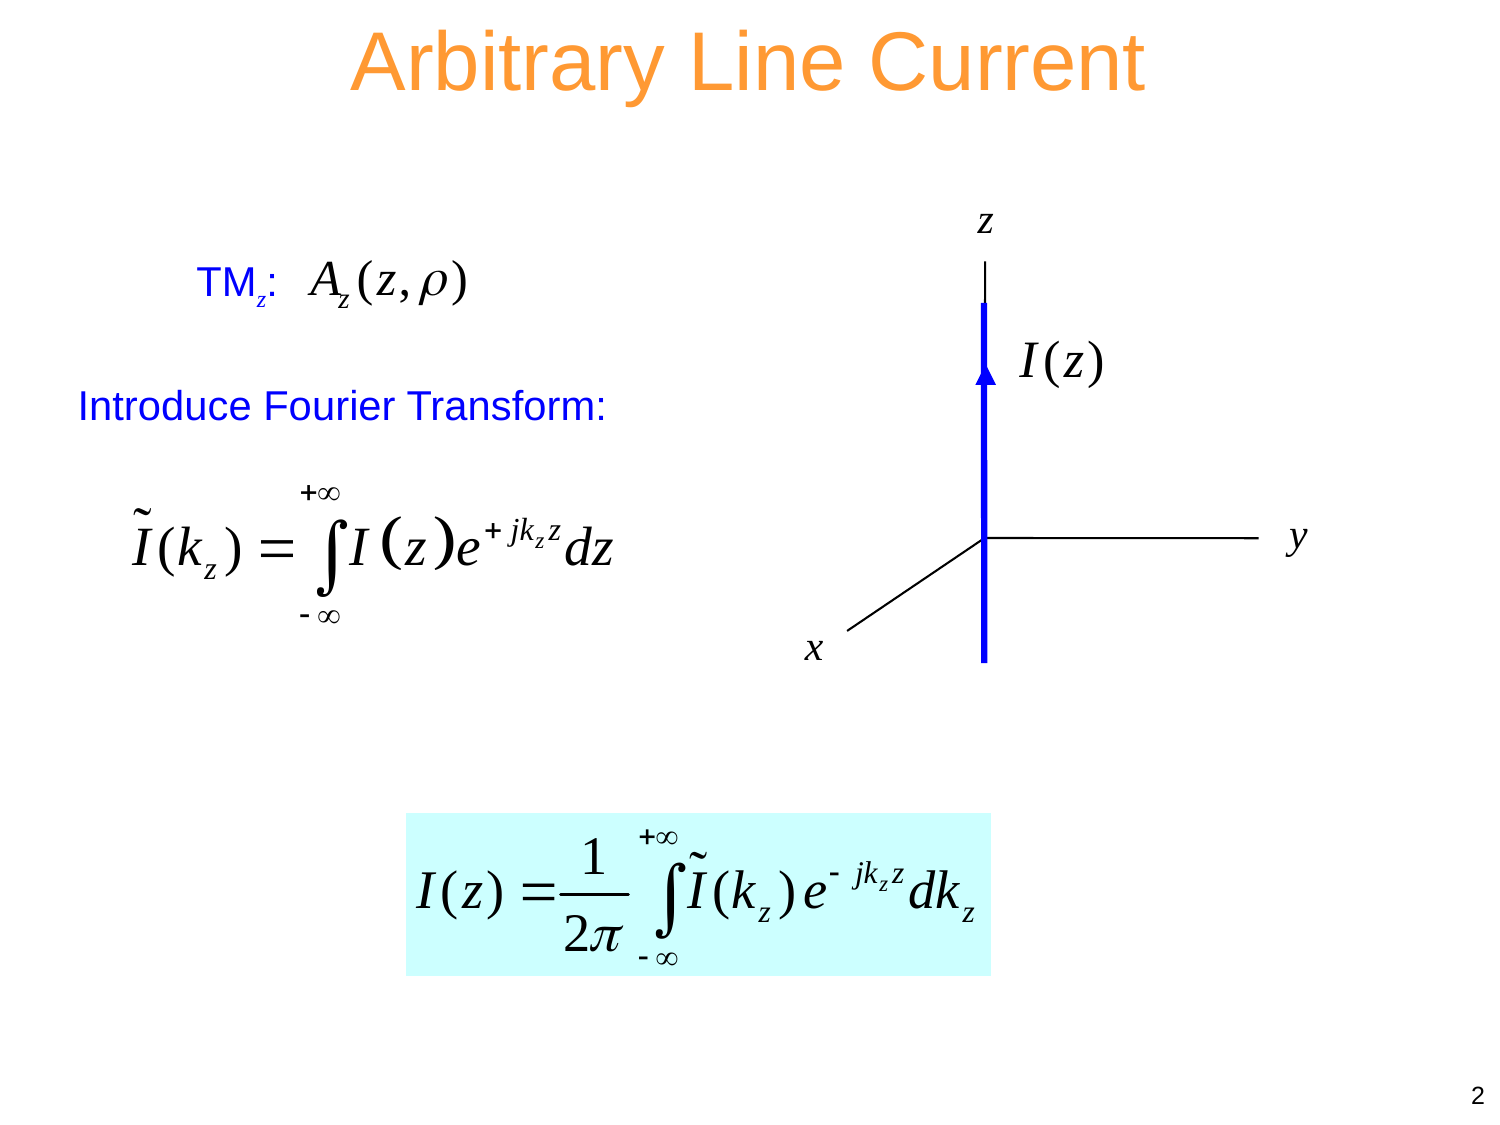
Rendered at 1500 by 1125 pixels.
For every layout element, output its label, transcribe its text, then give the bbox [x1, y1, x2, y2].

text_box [121, 468, 626, 636]
text_box TMz: [181, 247, 294, 320]
slide_number 2 [1149, 1065, 1500, 1125]
text_box Introduce Fourier Transform: [62, 371, 623, 437]
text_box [405, 812, 991, 977]
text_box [790, 184, 1342, 677]
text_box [298, 244, 476, 321]
text_box Arbitrary Line Current [248, 0, 1249, 115]
